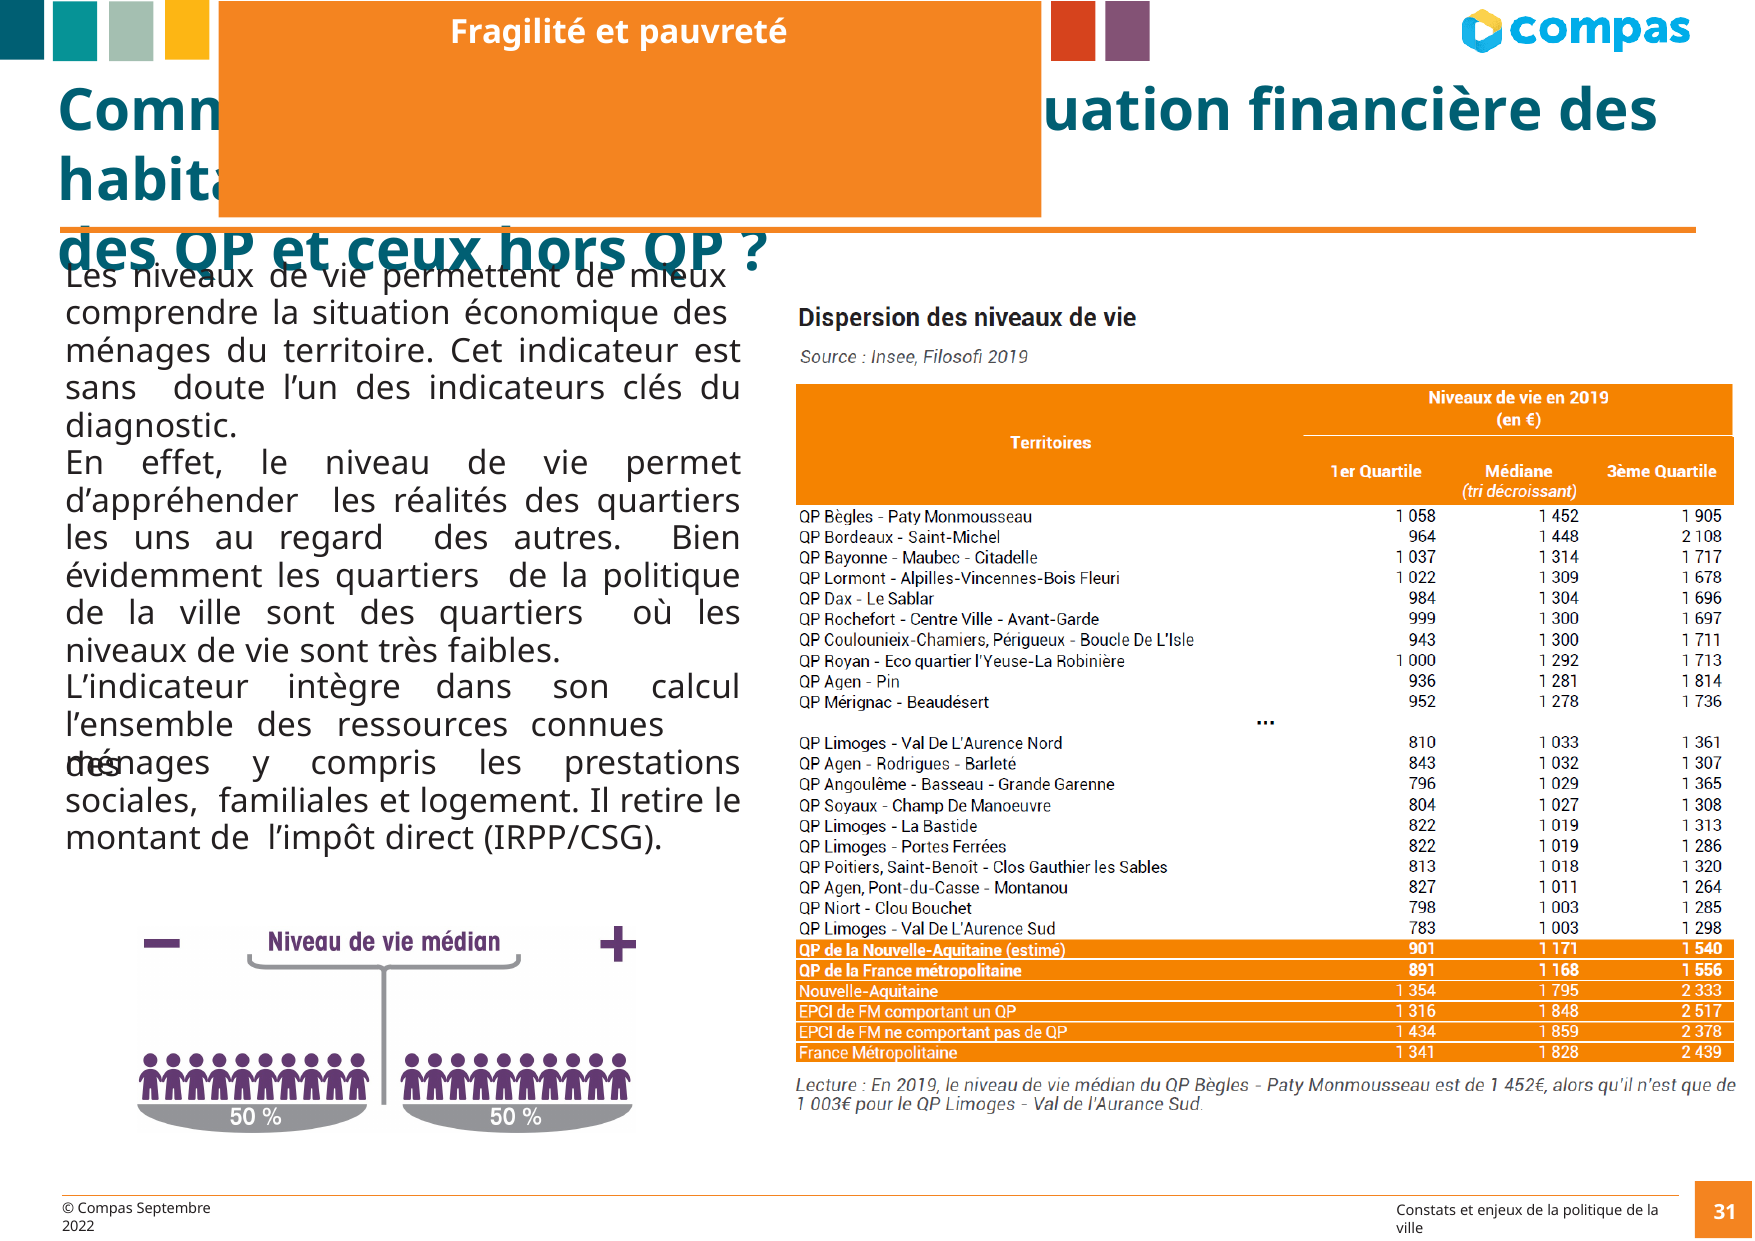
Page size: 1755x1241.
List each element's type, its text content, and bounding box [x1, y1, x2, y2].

text_box Les niveaux de vie permettent de mieux comprendre la situation économique des ménages du territoire. Cet indicateur est sans doute l’un des indicateurs clés du diagnostic. [62, 250, 742, 438]
text_box L’indicateur intègre dans son calcul [62, 663, 742, 700]
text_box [1457, 3, 1522, 60]
text_box l’ensemble des ressources connues des [62, 700, 742, 738]
text_box [1051, 1, 1096, 61]
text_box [1526, 15, 1691, 52]
picture [781, 293, 1746, 1122]
text_box [165, 0, 210, 60]
text_box [60, 226, 1696, 233]
picture [137, 925, 636, 1134]
footer © Compas Septembre 2022 [59, 1198, 243, 1241]
slide_number 31 [1705, 1195, 1746, 1241]
slide_number Constats et enjeux de la politique de la ville [1394, 1199, 1681, 1241]
text_box [109, 1, 154, 62]
text_box [1105, 1, 1150, 61]
text_box [1694, 1181, 1752, 1239]
text_box [52, 1, 98, 62]
text_box [0, 0, 45, 60]
text_box ménages y compris les prestations sociales, familiales et logement. Il retire le montant de l’impôt direct (IRPP/CSG). [62, 738, 743, 857]
text_box Comment a évolué l’écart de la situation financière des habitants des QP et ceux hors QP ? [55, 70, 1698, 283]
title Fragilité et pauvreté [218, 1, 1042, 218]
text_box En effet, le niveau de vie permet d’appréhender les réalités des quartiers les uns au regard des autres. Bien évidemment les quartiers de la politique de la ville sont des quartiers où les niveaux de vie sont très faibles. [62, 438, 743, 669]
